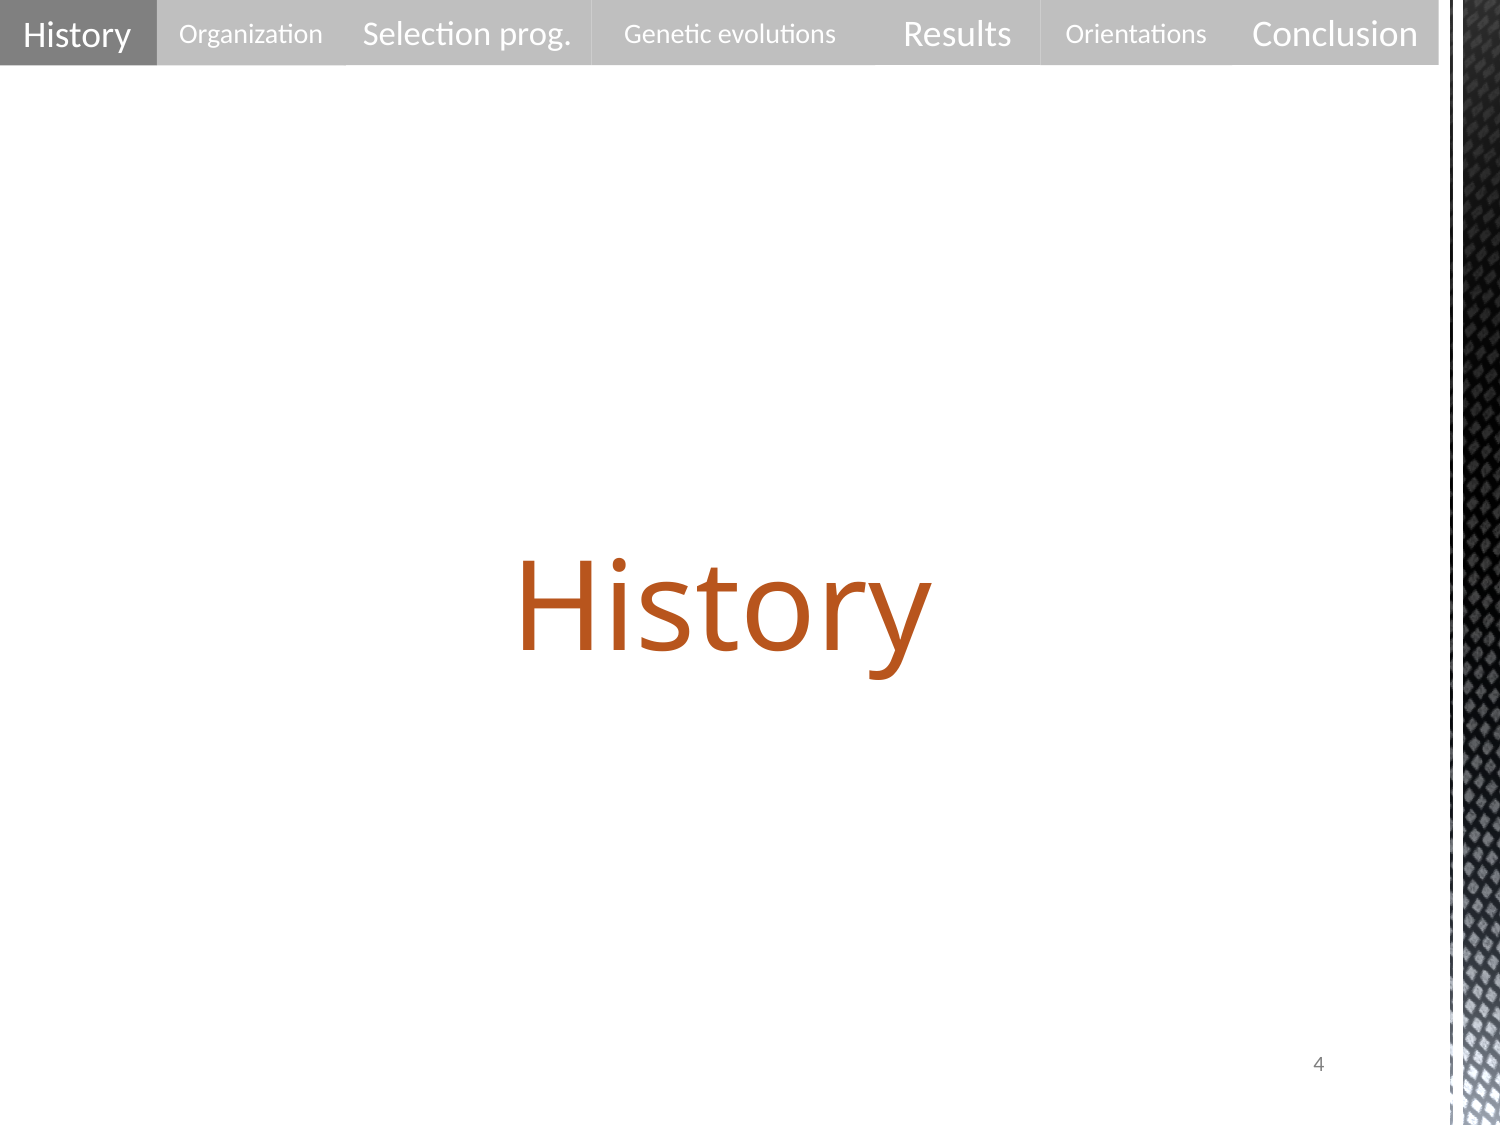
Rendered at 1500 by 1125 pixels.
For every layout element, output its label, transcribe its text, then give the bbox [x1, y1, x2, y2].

text_box Organization [156, 0, 347, 67]
text_box Selection prog. [347, 0, 590, 66]
picture [1447, 0, 1500, 1125]
text_box Results [874, 0, 1039, 66]
text_box Genetic evolutions [590, 0, 874, 66]
slide_number 4 [1275, 1050, 1363, 1075]
text_box History [0, 0, 156, 67]
text_box Conclusion [1231, 0, 1440, 66]
text_box Orientations [1039, 0, 1231, 66]
title History [0, 75, 1444, 1125]
